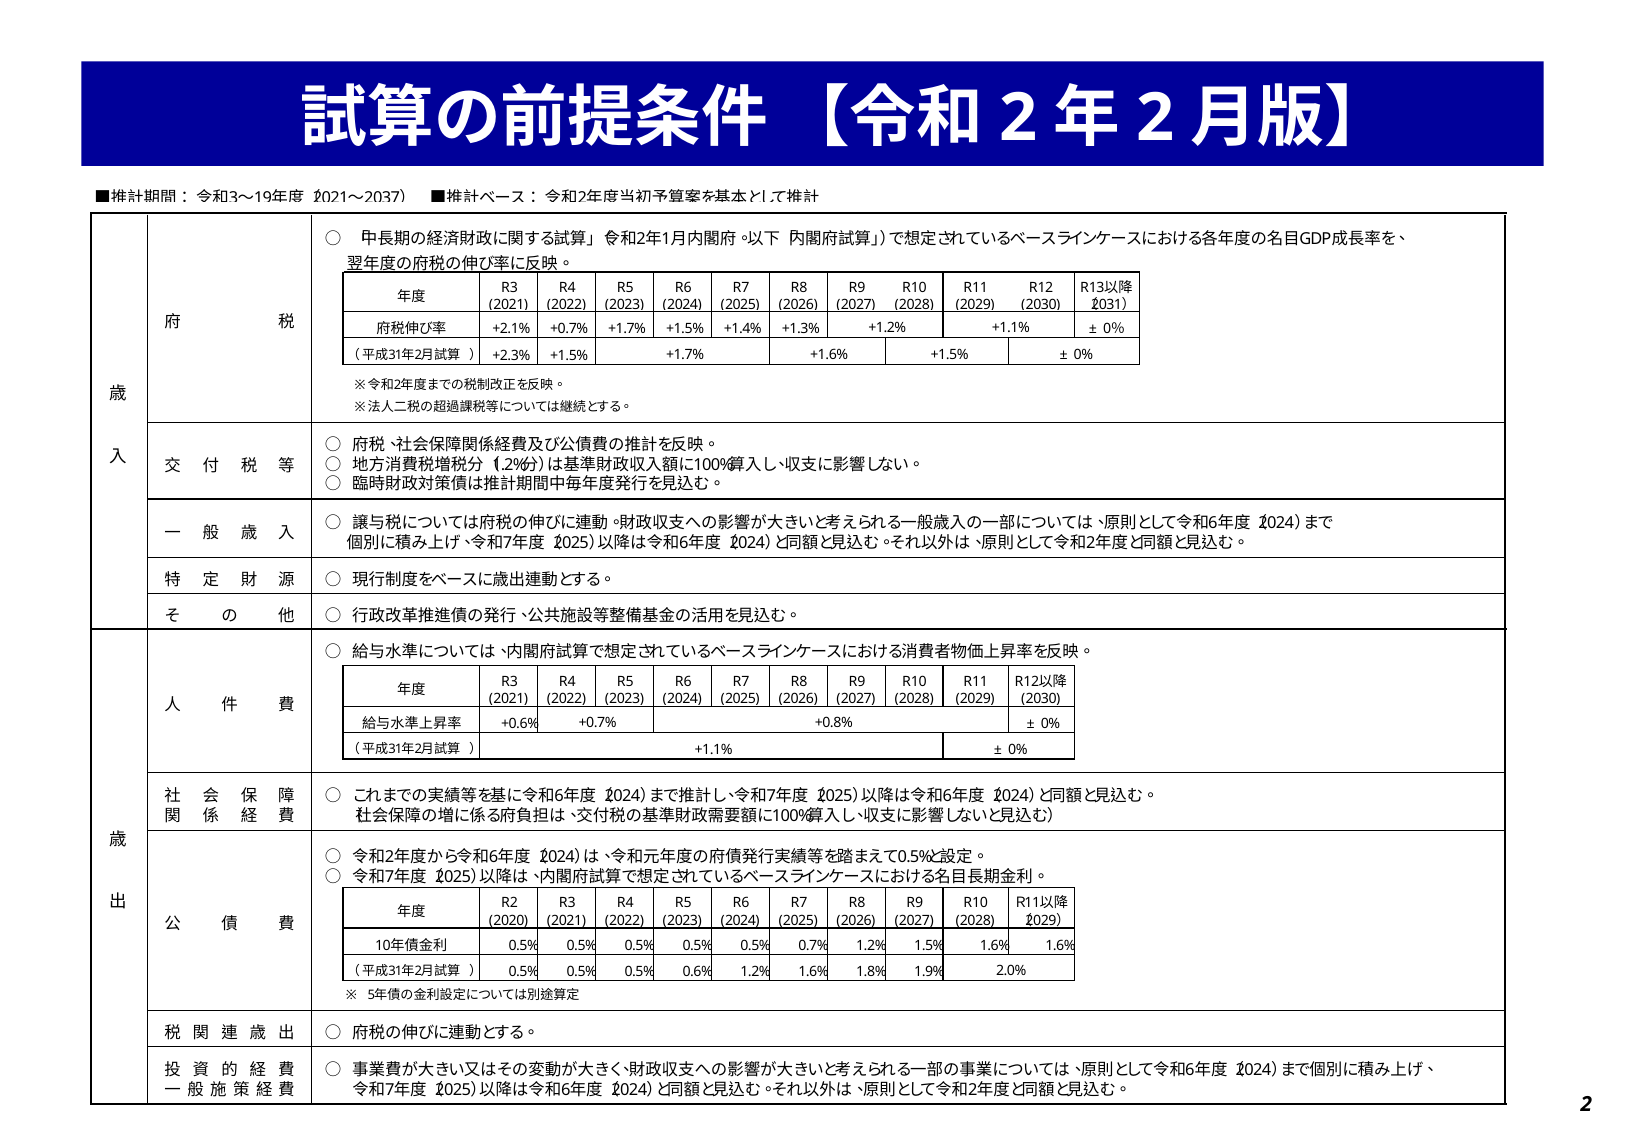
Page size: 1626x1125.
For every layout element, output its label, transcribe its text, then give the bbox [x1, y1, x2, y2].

title 試算の前提条件 【令和2年2月版】 [81, 61, 1544, 166]
picture [80, 182, 1517, 1120]
text_box 2 [1558, 1088, 1615, 1117]
